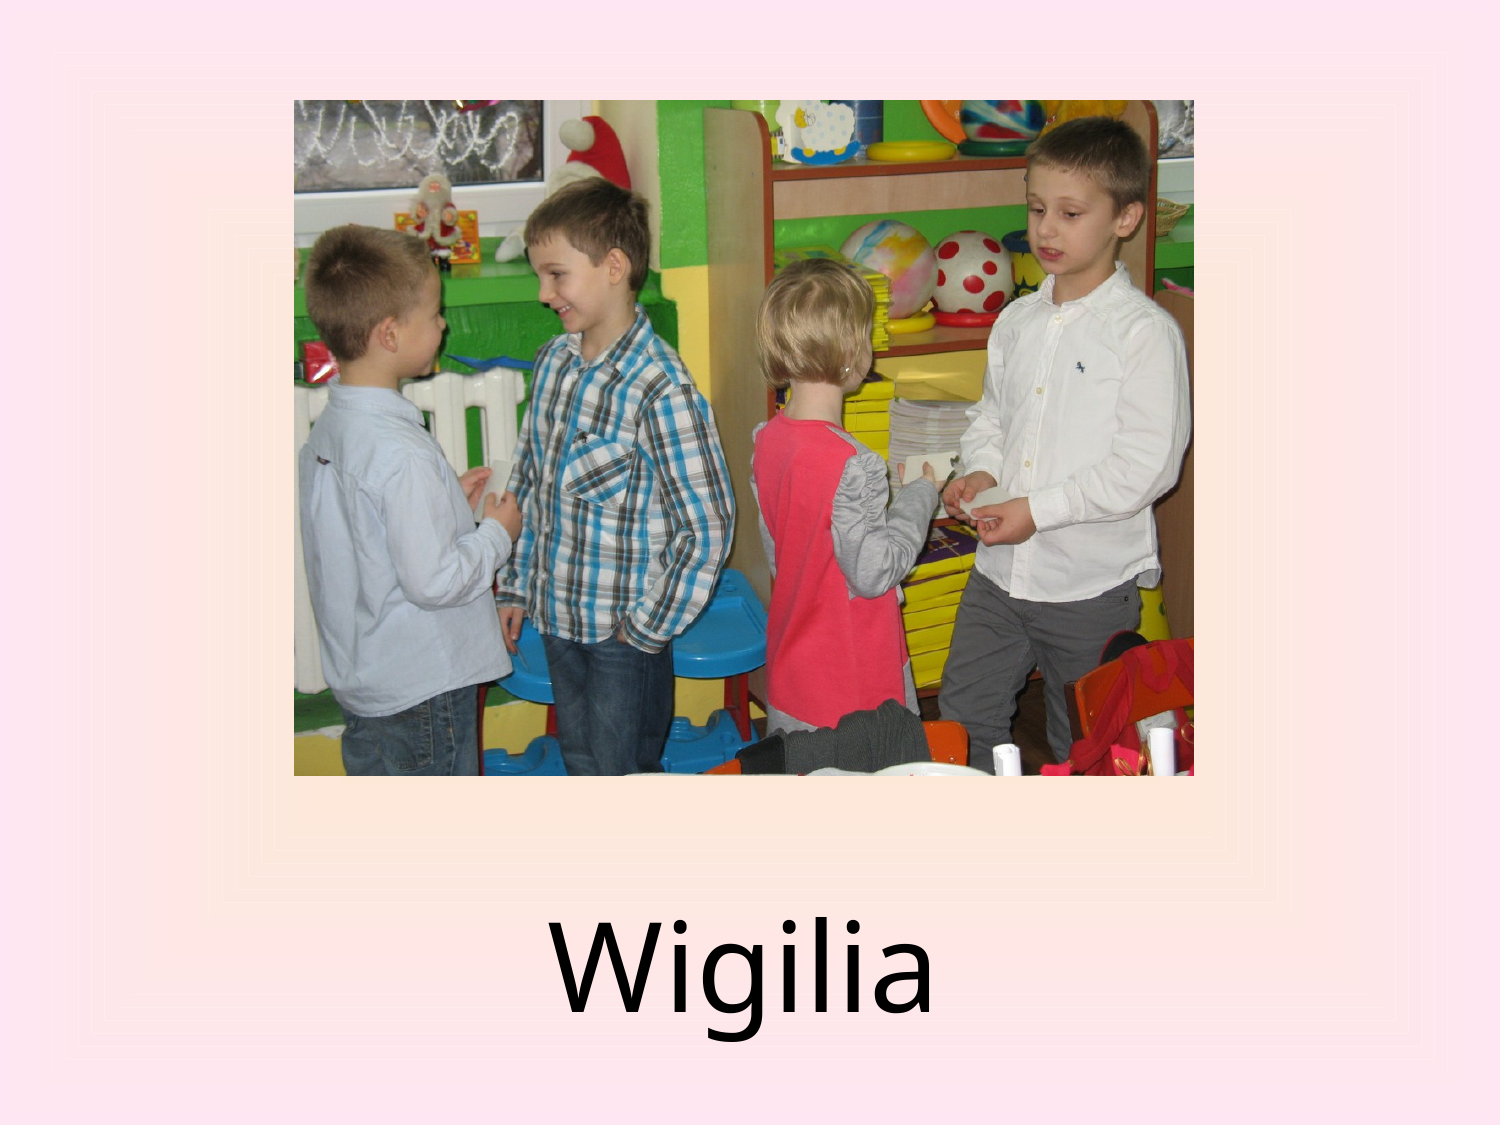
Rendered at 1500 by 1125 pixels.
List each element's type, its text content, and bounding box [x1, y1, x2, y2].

list Wigilia [294, 880, 1194, 1013]
picture [293, 100, 1195, 776]
